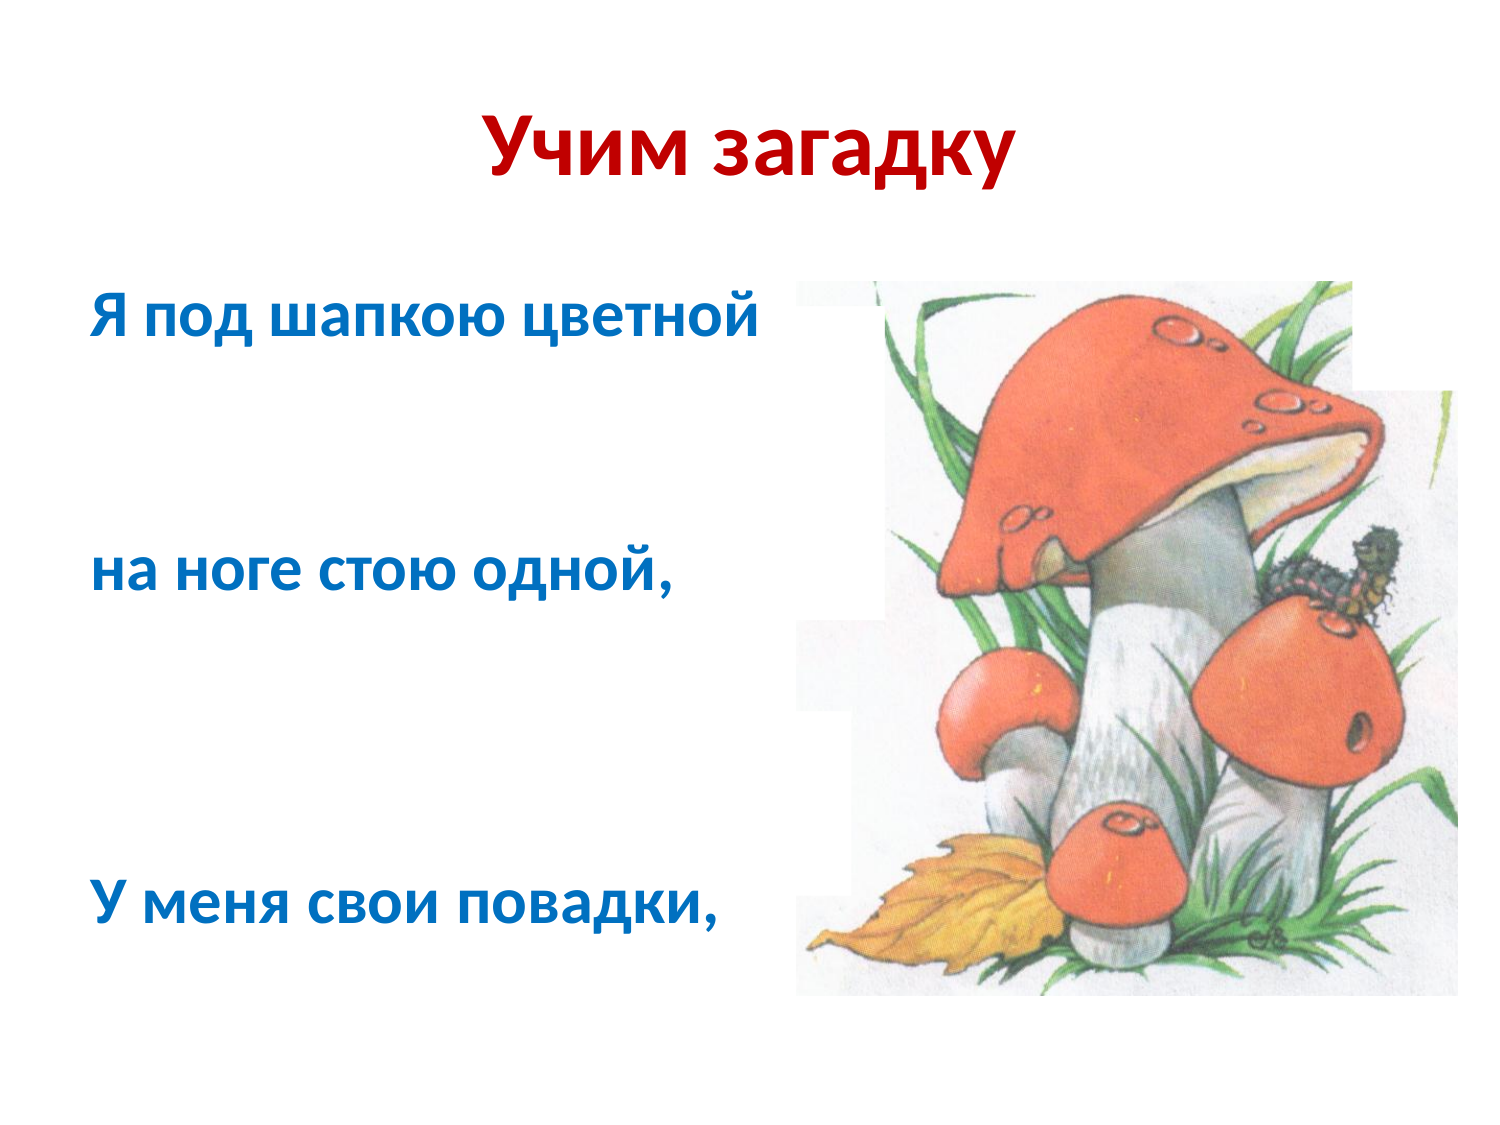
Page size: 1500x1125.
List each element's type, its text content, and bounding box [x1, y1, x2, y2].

title Учим загадку [75, 45, 1425, 233]
list Я под шапкою цветной на ноге стою одной, У меня свои повадки, Я всегда играю в прятки. [75, 262, 1090, 1005]
picture [796, 280, 1458, 997]
